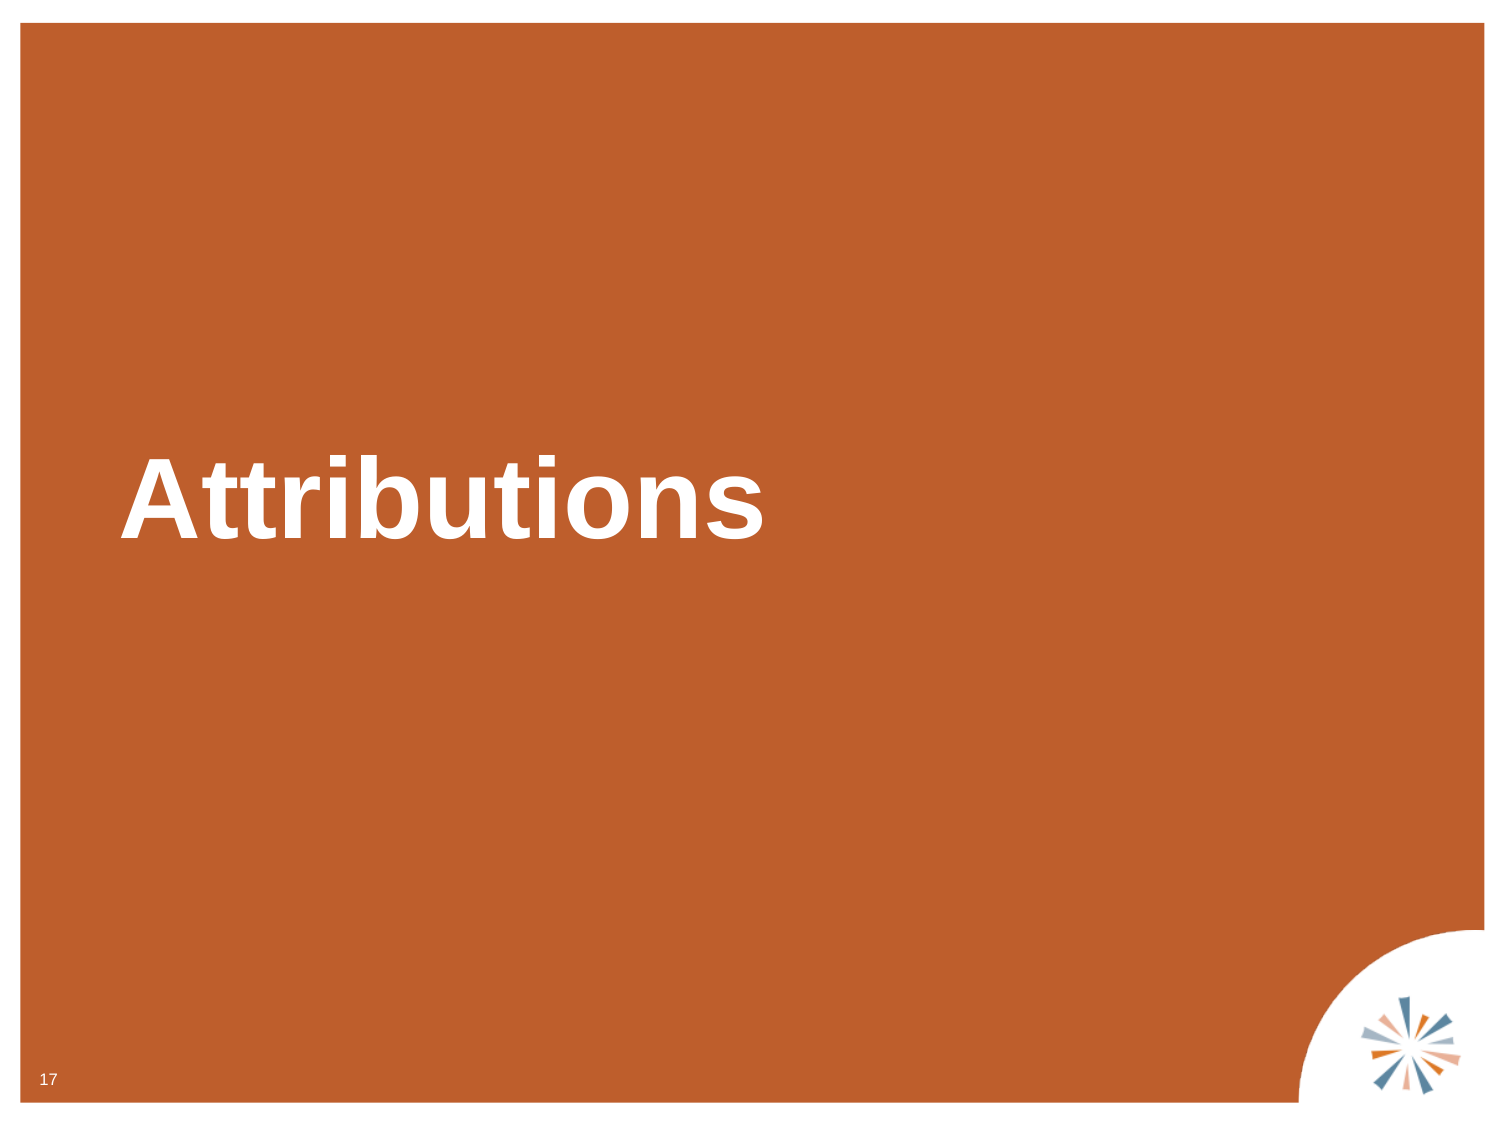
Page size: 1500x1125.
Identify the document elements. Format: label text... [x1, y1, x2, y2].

text_box Attributions [118, 375, 1382, 651]
